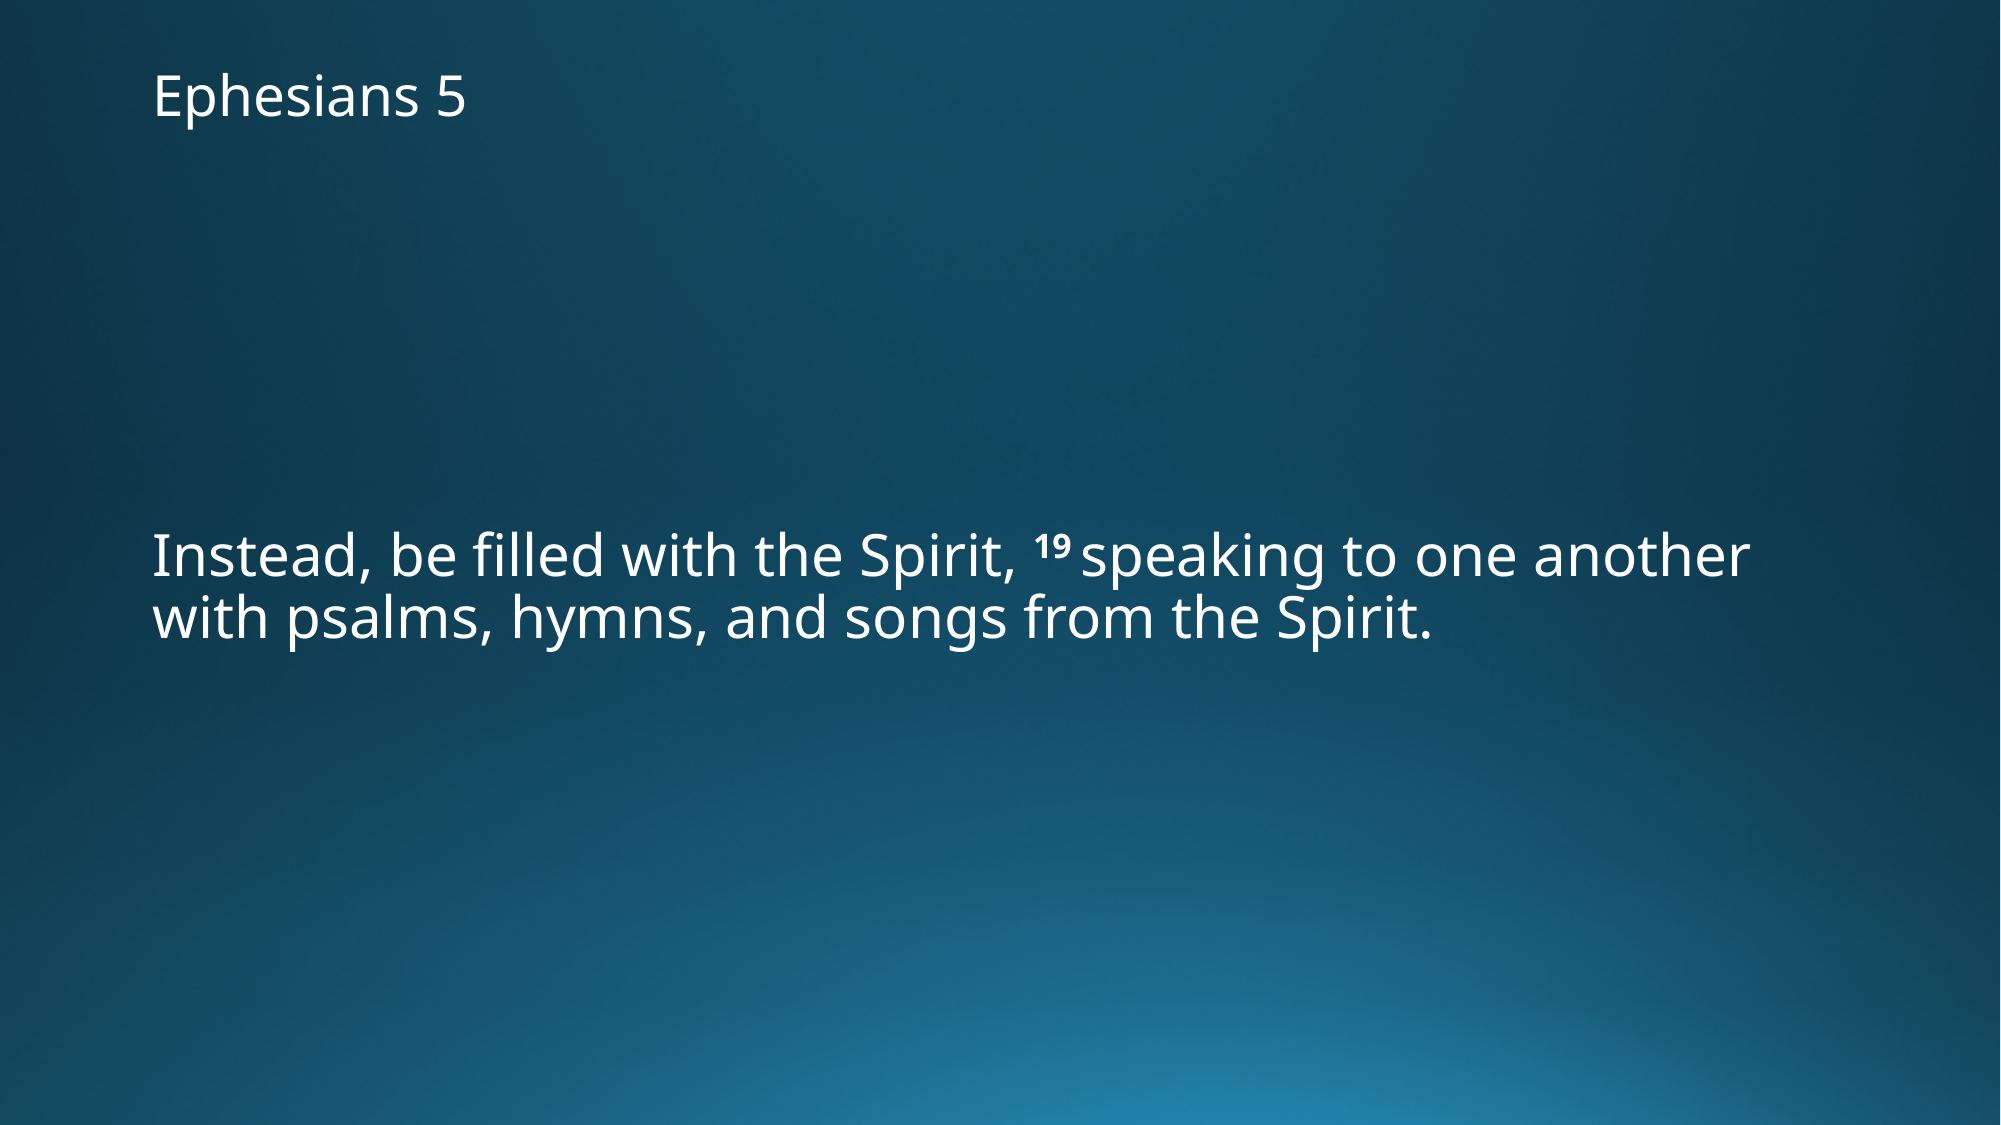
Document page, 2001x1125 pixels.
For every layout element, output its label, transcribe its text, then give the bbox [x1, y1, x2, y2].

picture [0, 0, 2001, 1125]
title Ephesians 5 [137, 59, 1863, 137]
list Instead, be filled with the Spirit, 19 speaking to one another with psalms, hymns, and songs from the Spirit. [137, 163, 1863, 1014]
